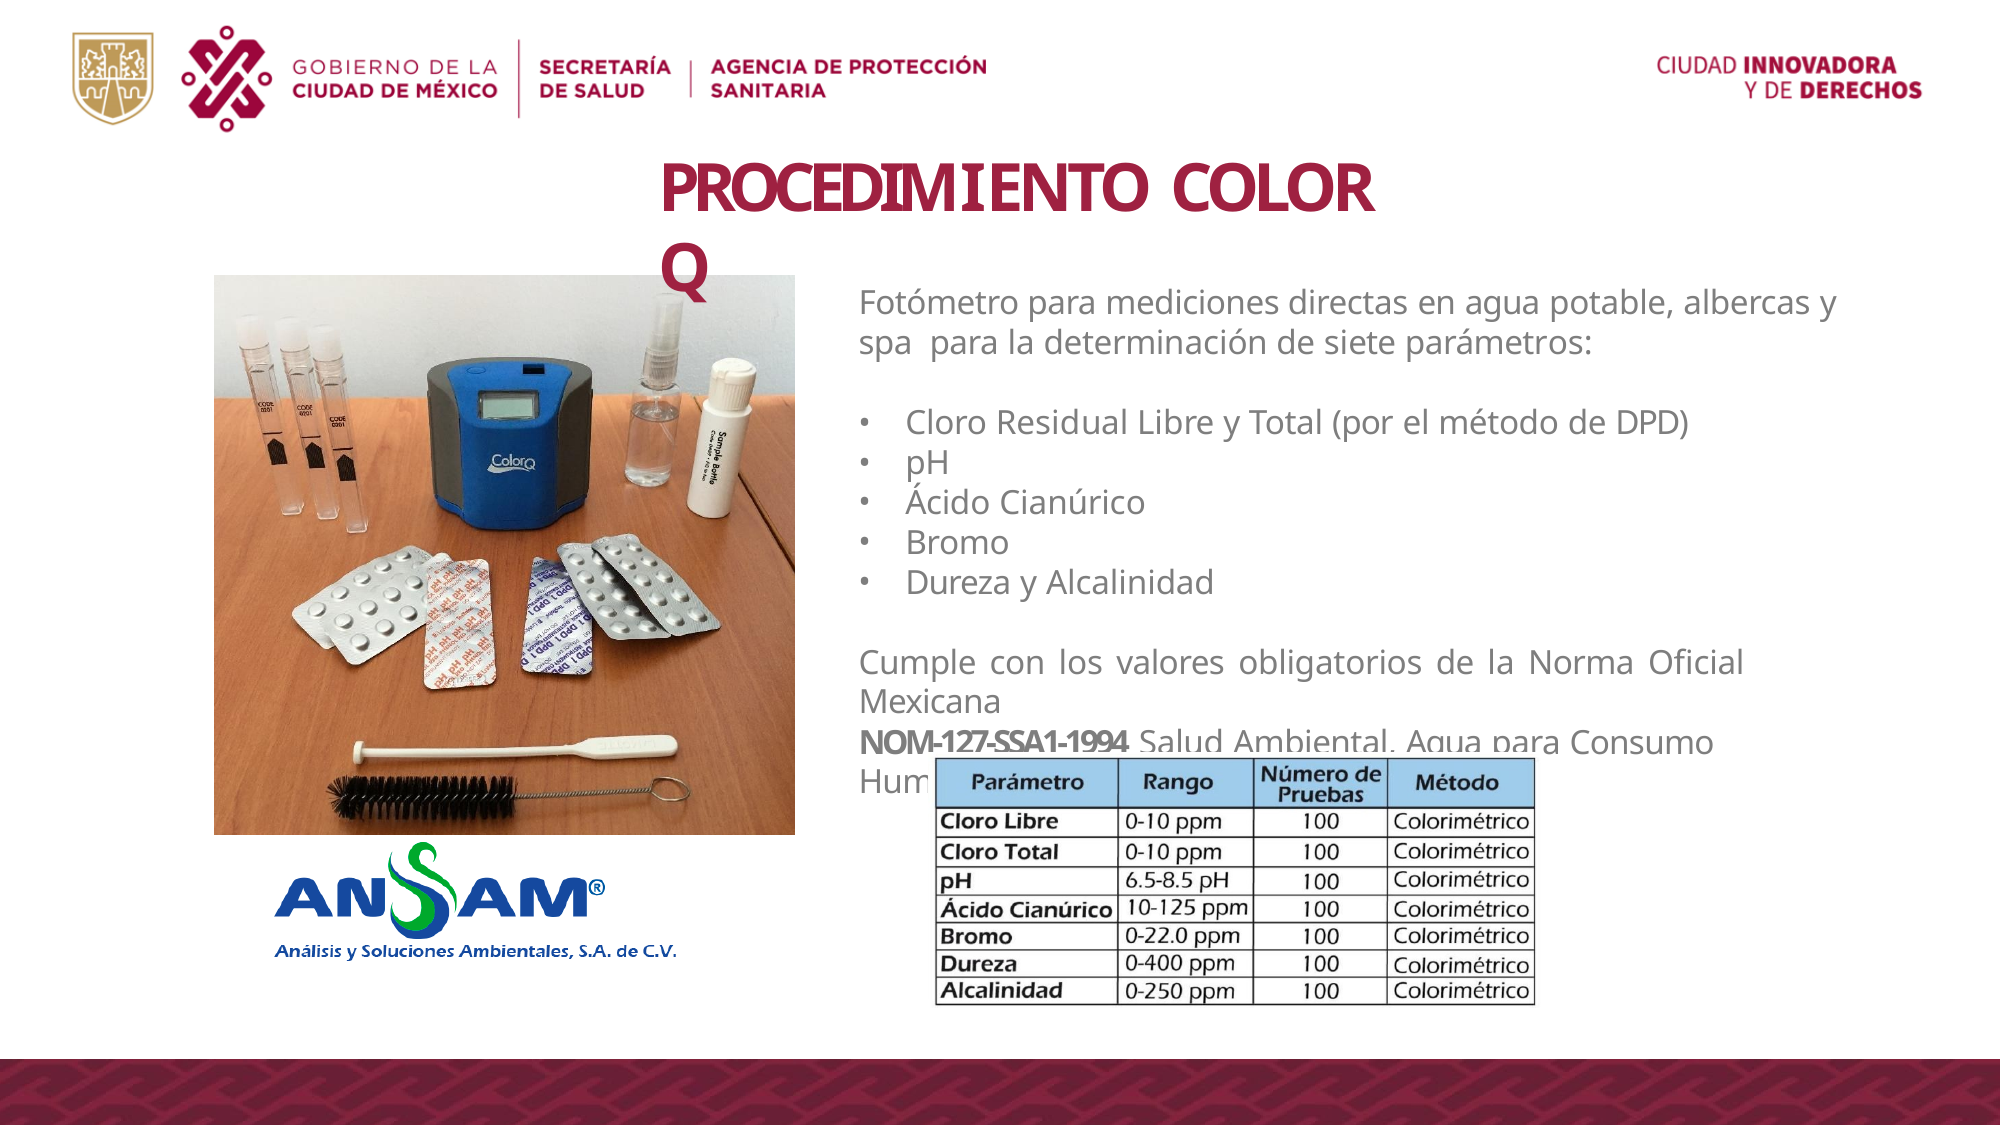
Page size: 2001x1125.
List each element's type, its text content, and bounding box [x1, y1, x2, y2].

title PROCEDIMIENTO COLOR Q [656, 154, 1437, 333]
picture [928, 752, 1542, 1008]
text_box Fotómetro para mediciones directas en agua potable, albercas y spa para la determinación de siete parámetros: Cloro Residual Libre y Total (por el método de DPD) pH Ácido Cianúrico Bromo Dureza y Alcalinidad Cumple con los valores obligatorios de la Norma Oficial Mexicana NOM-127-SSA1-1994 Salud Ambiental, Agua para Consumo Humano. [856, 279, 1839, 801]
picture [60, 9, 1940, 143]
picture [213, 275, 796, 835]
picture [274, 842, 677, 962]
picture [0, 1059, 2000, 1125]
